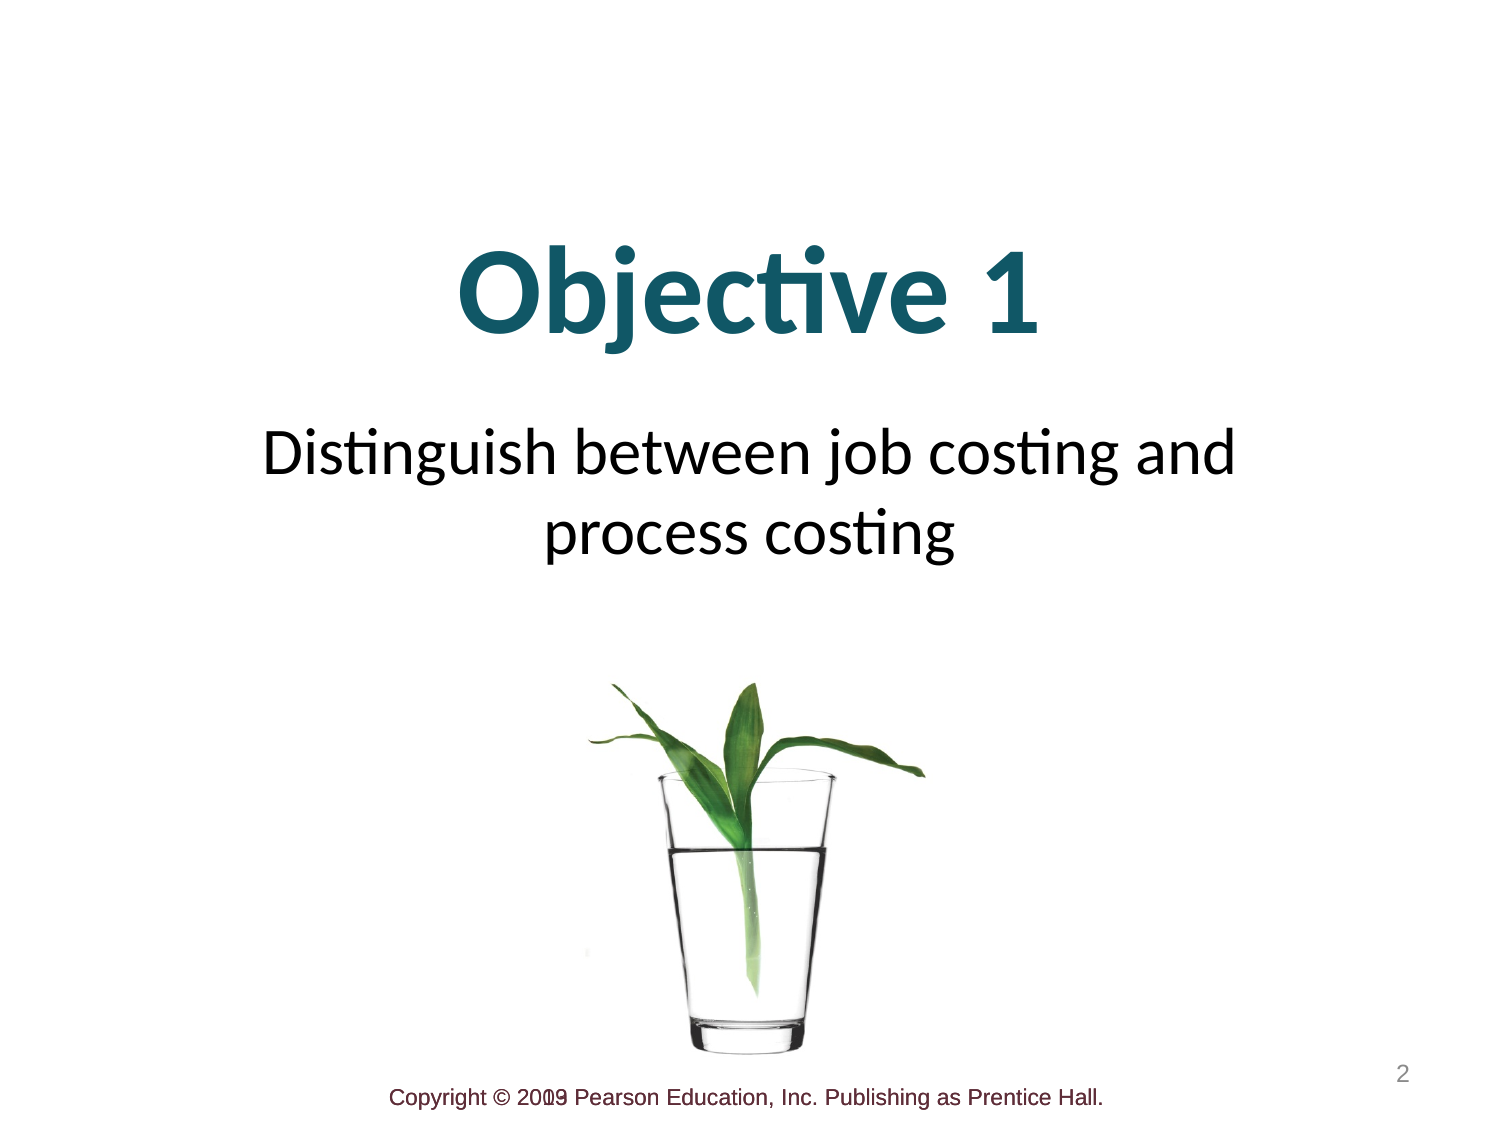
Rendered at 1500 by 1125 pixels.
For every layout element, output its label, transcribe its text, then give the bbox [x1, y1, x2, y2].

picture [574, 663, 938, 1070]
title Objective 1 [112, 162, 1388, 404]
slide_number 2 [1074, 1042, 1425, 1103]
subtitle Distinguish between job costing and process costing [224, 399, 1276, 688]
